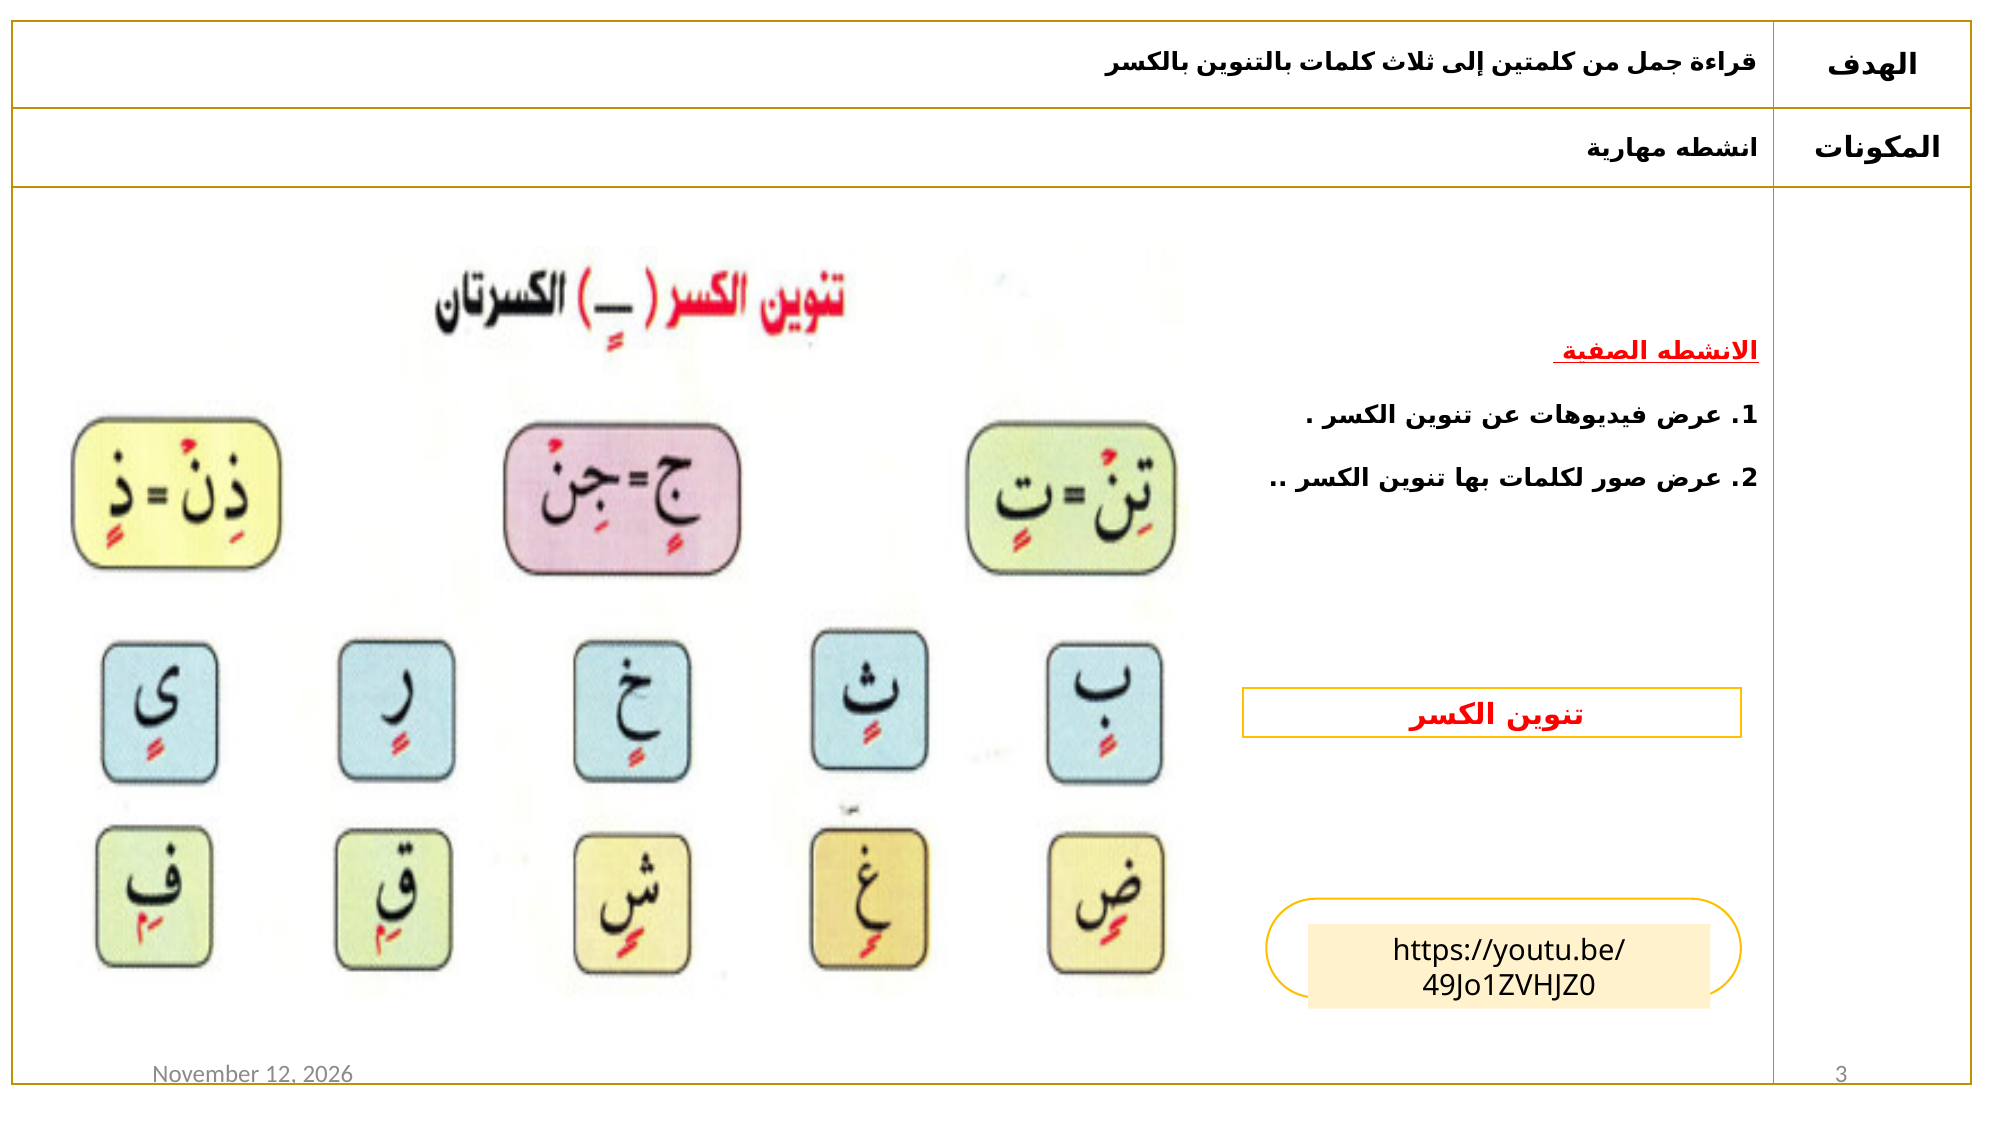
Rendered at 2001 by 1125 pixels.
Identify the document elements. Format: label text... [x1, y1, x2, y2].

table_header قراءة جمل من كلمتين إلى ثلاث كلمات بالتنوين بالكسر [13, 22, 1773, 107]
table_header الهدف [1774, 22, 1970, 107]
slide_number 3 [1412, 1042, 1863, 1103]
table_cell الانشطه الصفية 1. عرض فيديوهات عن تنوين الكسر . 2. عرض صور لكلمات بها تنوين الكسر .. [13, 188, 1773, 1083]
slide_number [137, 1042, 588, 1103]
picture [60, 246, 1190, 998]
table_cell [1774, 188, 1970, 1083]
text_box تنوين الكسر [1242, 687, 1742, 738]
table_cell المكونات [1774, 109, 1970, 186]
text_box https://youtu.be/49Jo1ZVHJZ0 [1308, 924, 1711, 1009]
table_cell انشطه مهارية [13, 109, 1773, 186]
text_box [1265, 897, 1742, 998]
